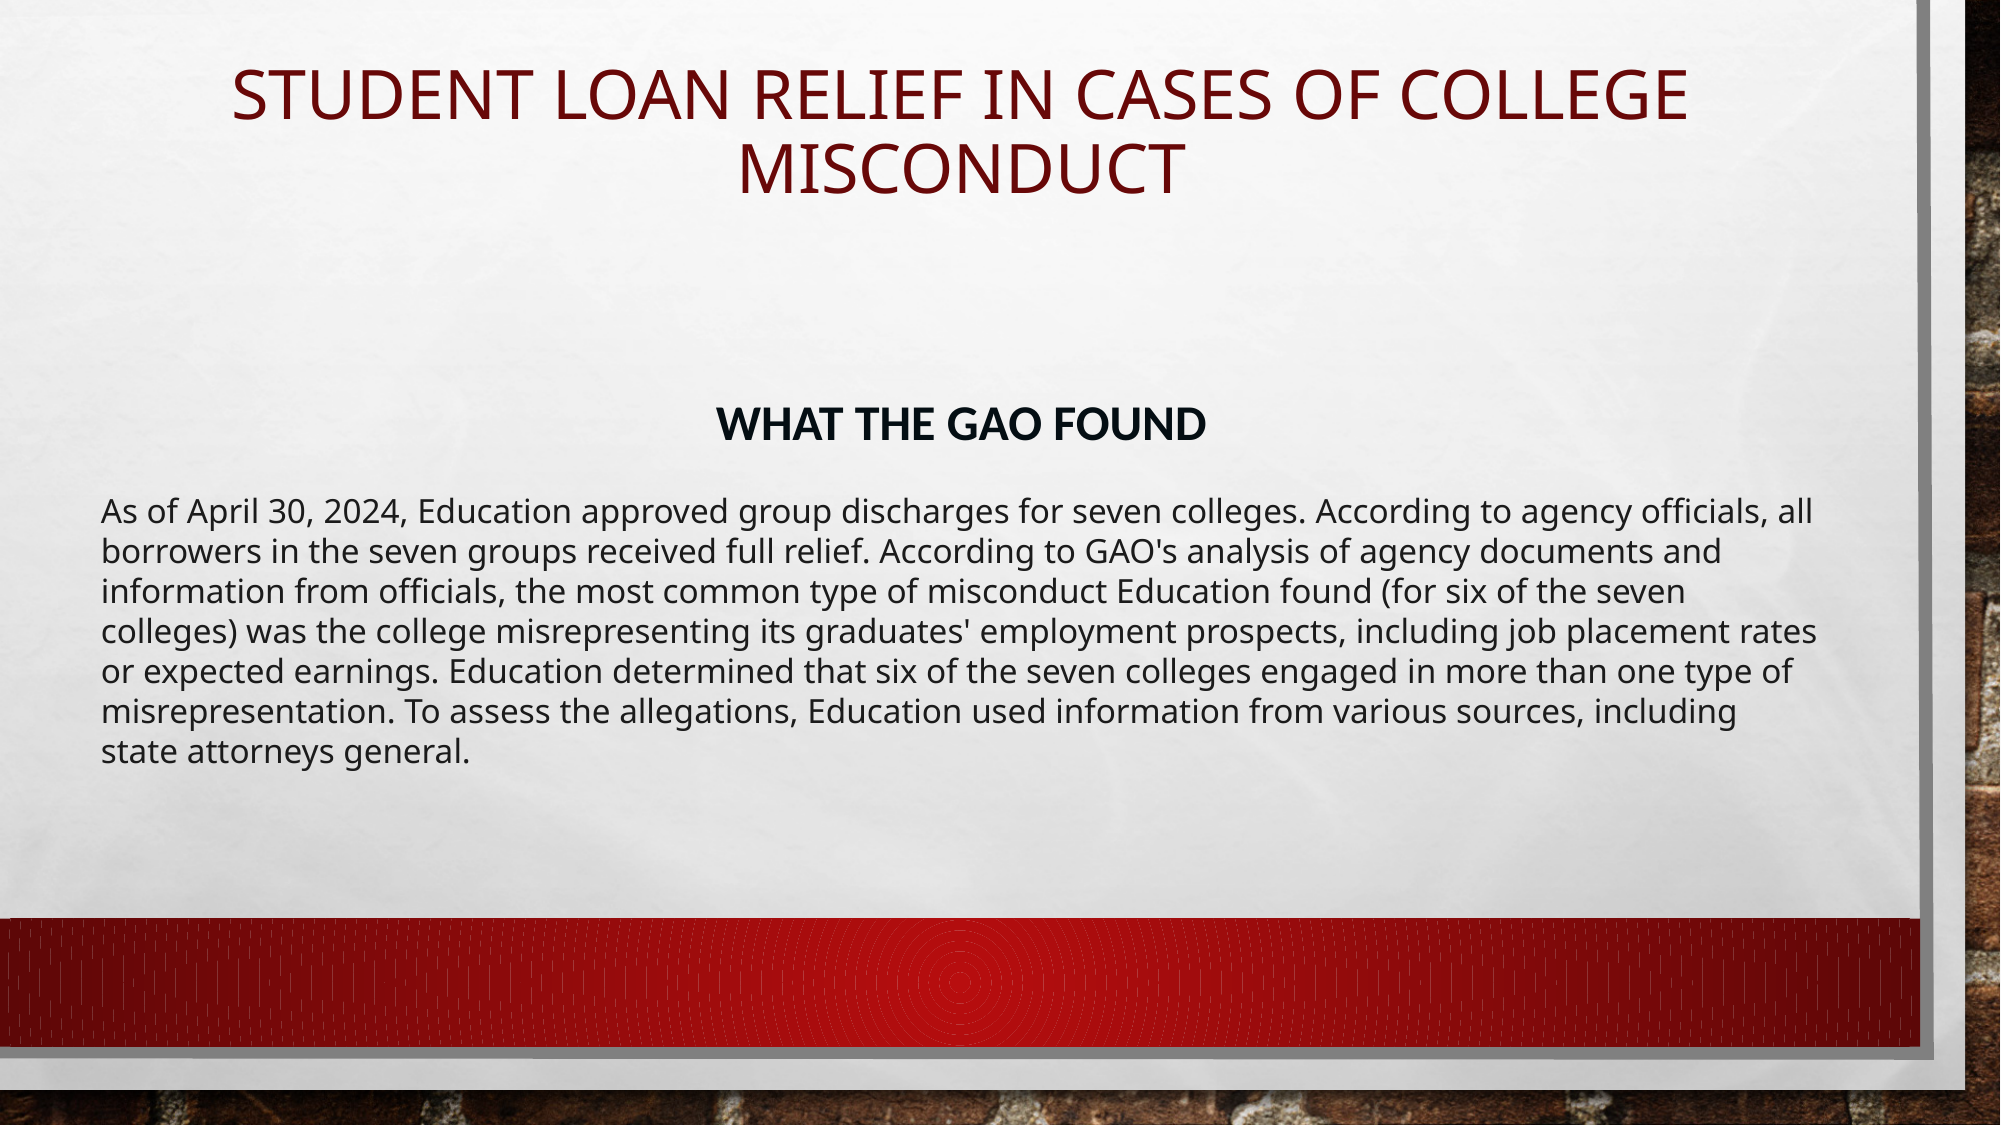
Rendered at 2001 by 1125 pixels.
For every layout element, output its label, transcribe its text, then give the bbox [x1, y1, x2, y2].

picture [0, 0, 2000, 1125]
title STUDENT LOAN RELIEF IN CASES OF COLLEGE MISCONDUCT [86, 53, 1837, 216]
text_box WHAT THE GAO FOUND As of April 30, 2024, Education approved group discharges for seven colleges. According to agency officials, all borrowers in the seven groups received full relief. According to GAO's analysis of agency documents and information from officials, the most common type of misconduct Education found (for six of the seven colleges) was the college misrepresenting its graduates' employment prospects, including job placement rates or expected earnings. Education determined that six of the seven colleges engaged in more than one type of misrepresentation. To assess the allegations, Education used information from various sources, including state attorneys general. [86, 383, 1837, 778]
